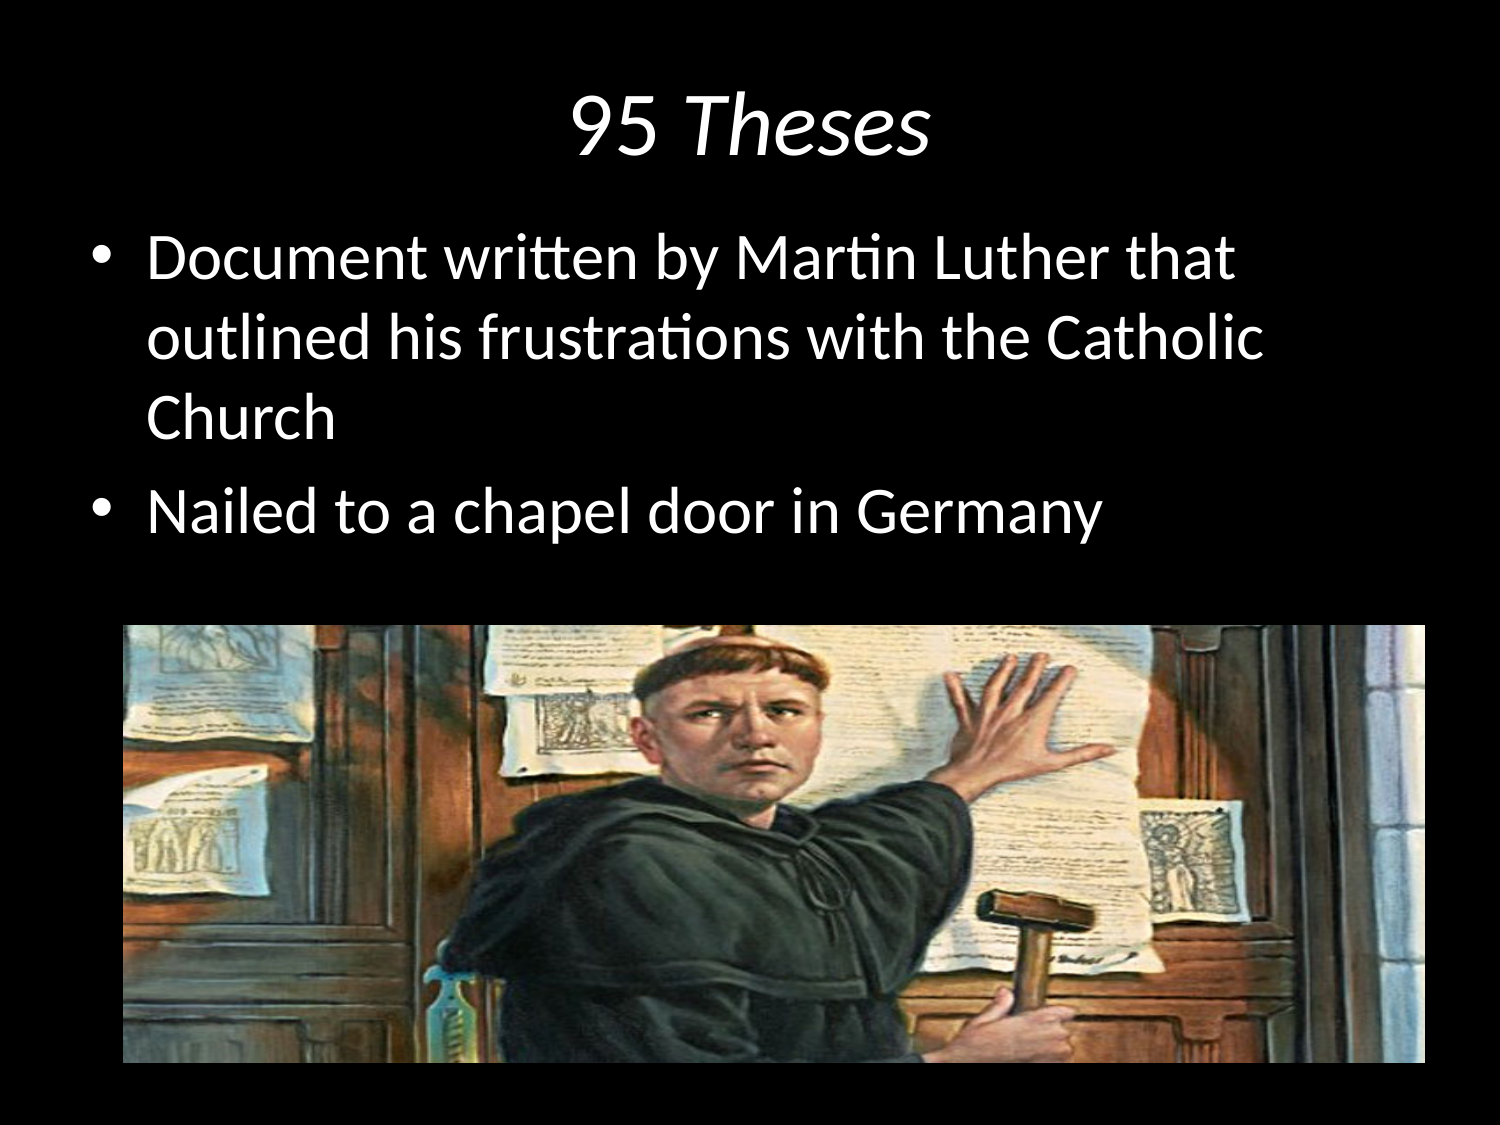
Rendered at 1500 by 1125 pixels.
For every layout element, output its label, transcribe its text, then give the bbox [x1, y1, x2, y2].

picture [123, 624, 1426, 1063]
title 95 Theses [75, 25, 1425, 205]
list Document written by Martin Luther that outlined his frustrations with the Catholic Church Nailed to a chapel door in Germany [75, 205, 1425, 626]
